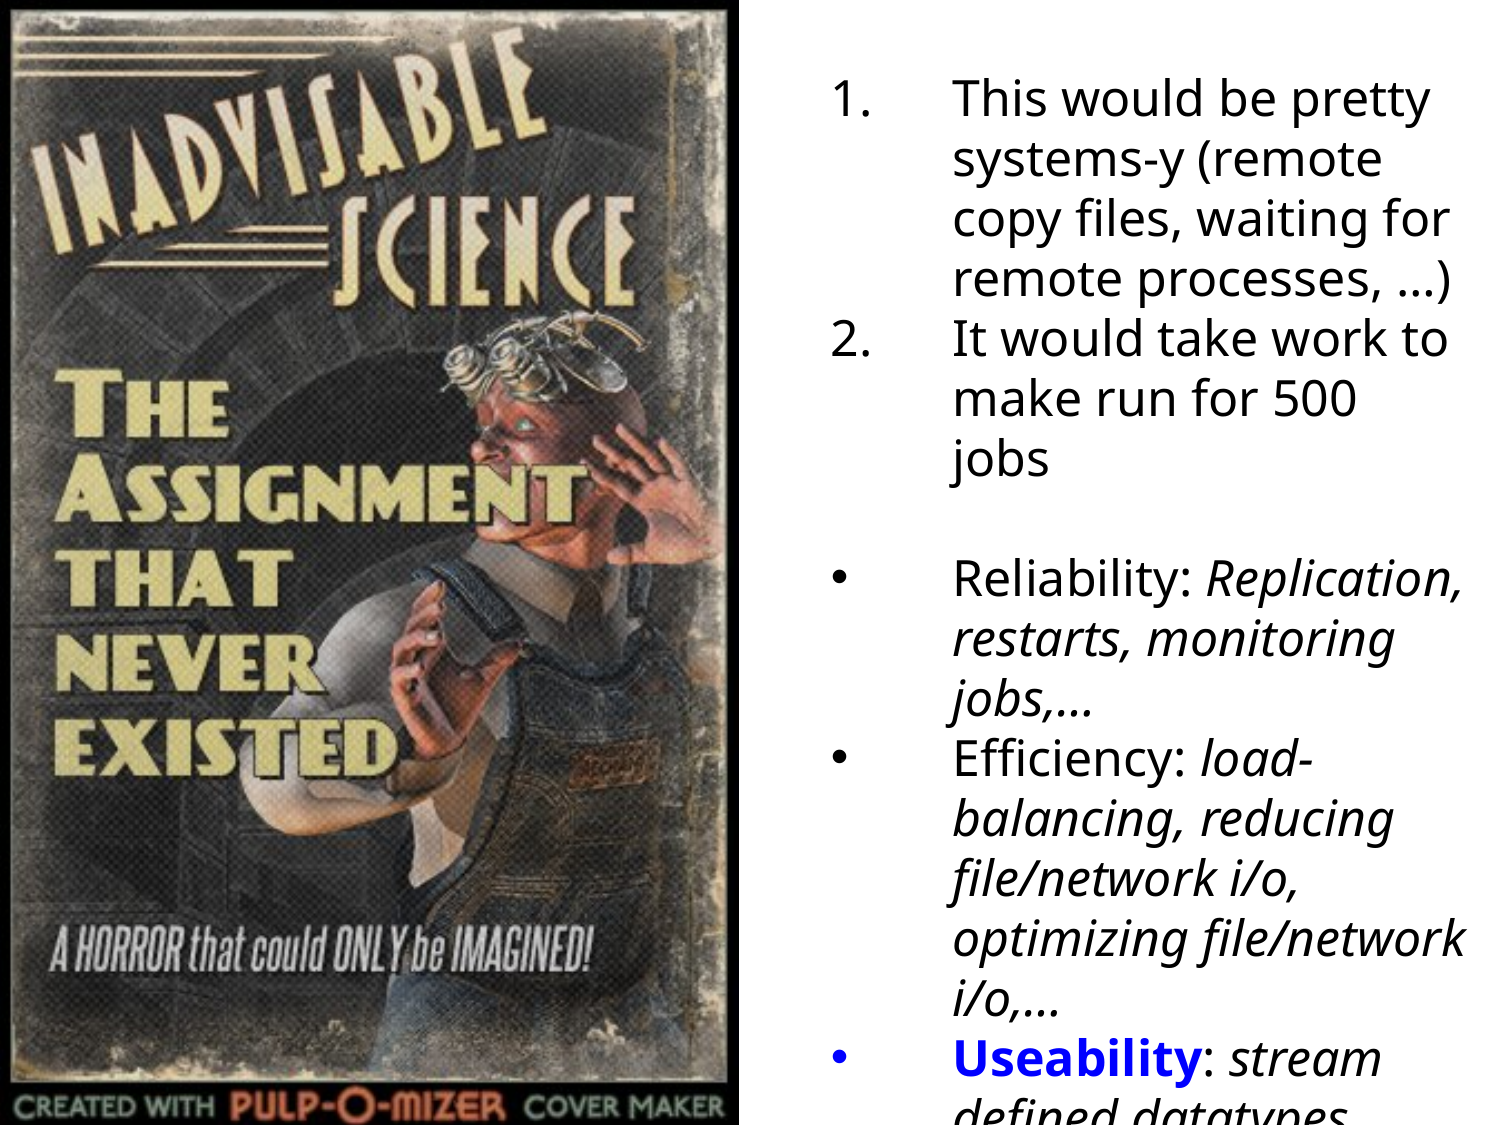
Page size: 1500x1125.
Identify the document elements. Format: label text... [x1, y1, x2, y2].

text_box This would be pretty systems-y (remote copy files, waiting for remote processes, …) It would take work to make run for 500 jobs Reliability: Replication, restarts, monitoring jobs,… Efficiency: load-balancing, reducing file/network i/o, optimizing file/network i/o,… Useability: stream defined datatypes, simple reduce functions, …. [820, 61, 1480, 1125]
picture [0, 0, 739, 1125]
